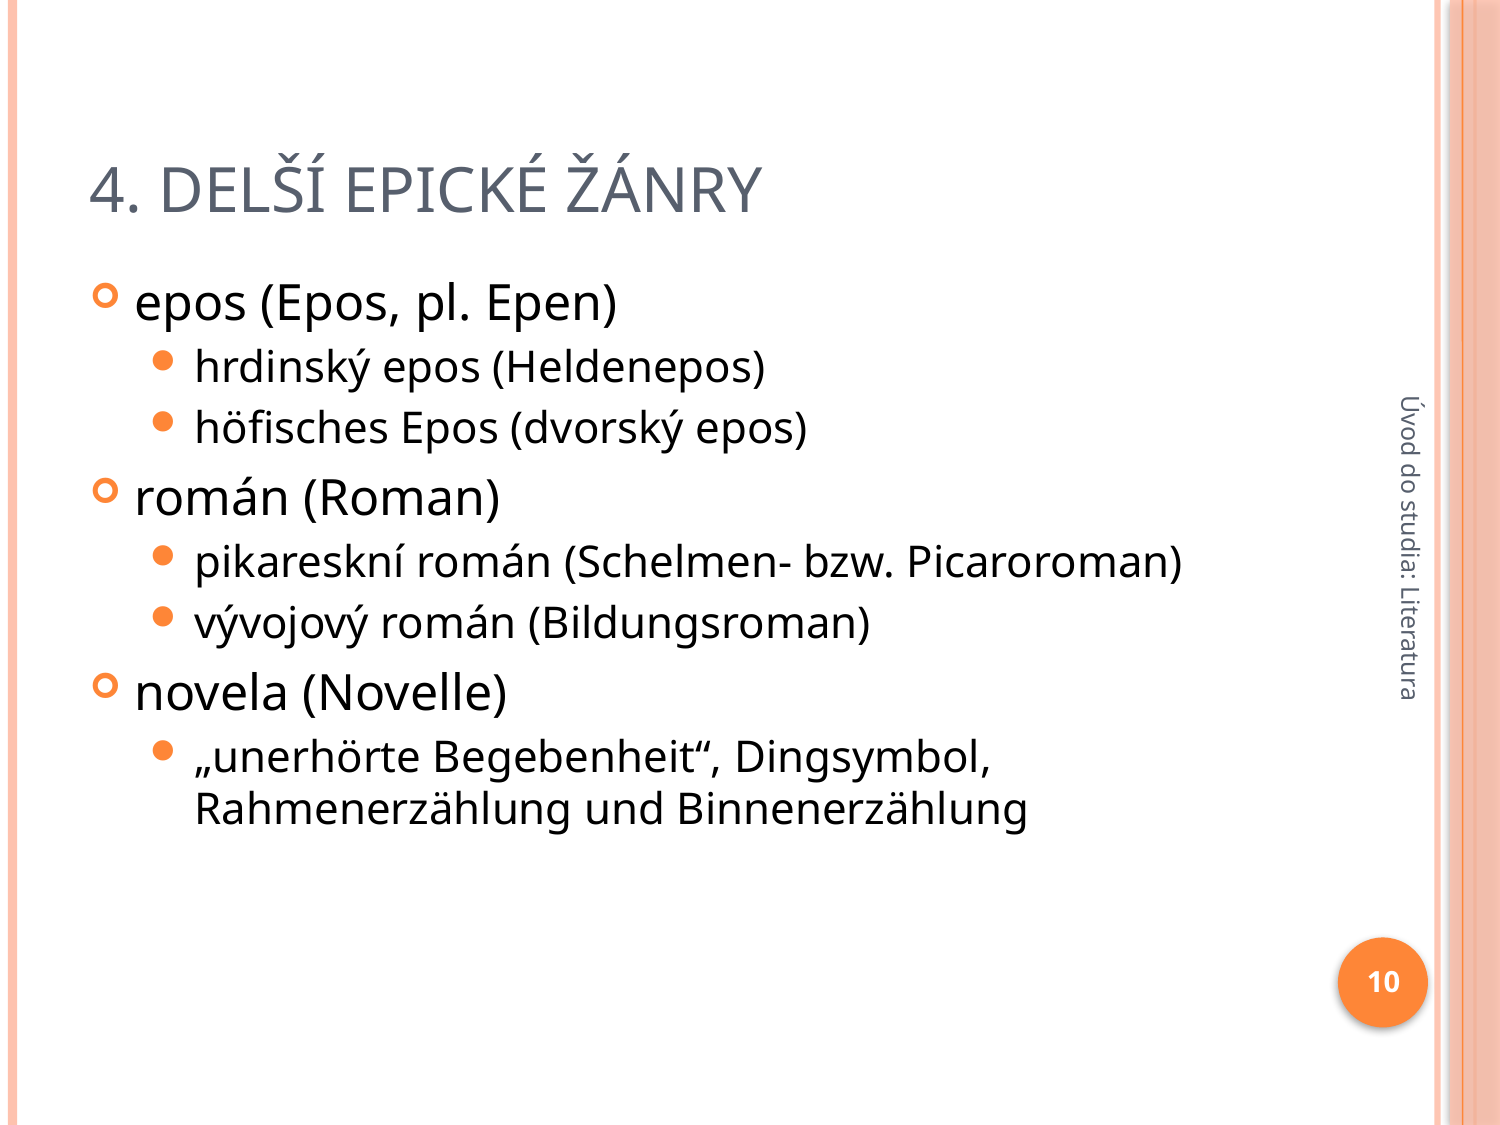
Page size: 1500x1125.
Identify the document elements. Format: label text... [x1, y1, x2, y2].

title 4. Delší epické žánry [75, 45, 1300, 233]
slide_number 10 [1333, 940, 1434, 1027]
footer Úvod do studia: Literatura [1379, 380, 1440, 906]
list epos (Epos, pl. Epen) hrdinský epos (Heldenepos) höfisches Epos (dvorský epos) román (Roman) pikareskní román (Schelmen- bzw. Picaroroman) vývojový román (Bildungsroman) novela (Novelle) „unerhörte Begebenheit“, Dingsymbol, Rahmenerzählung und Binnenerzählung [75, 262, 1300, 1062]
